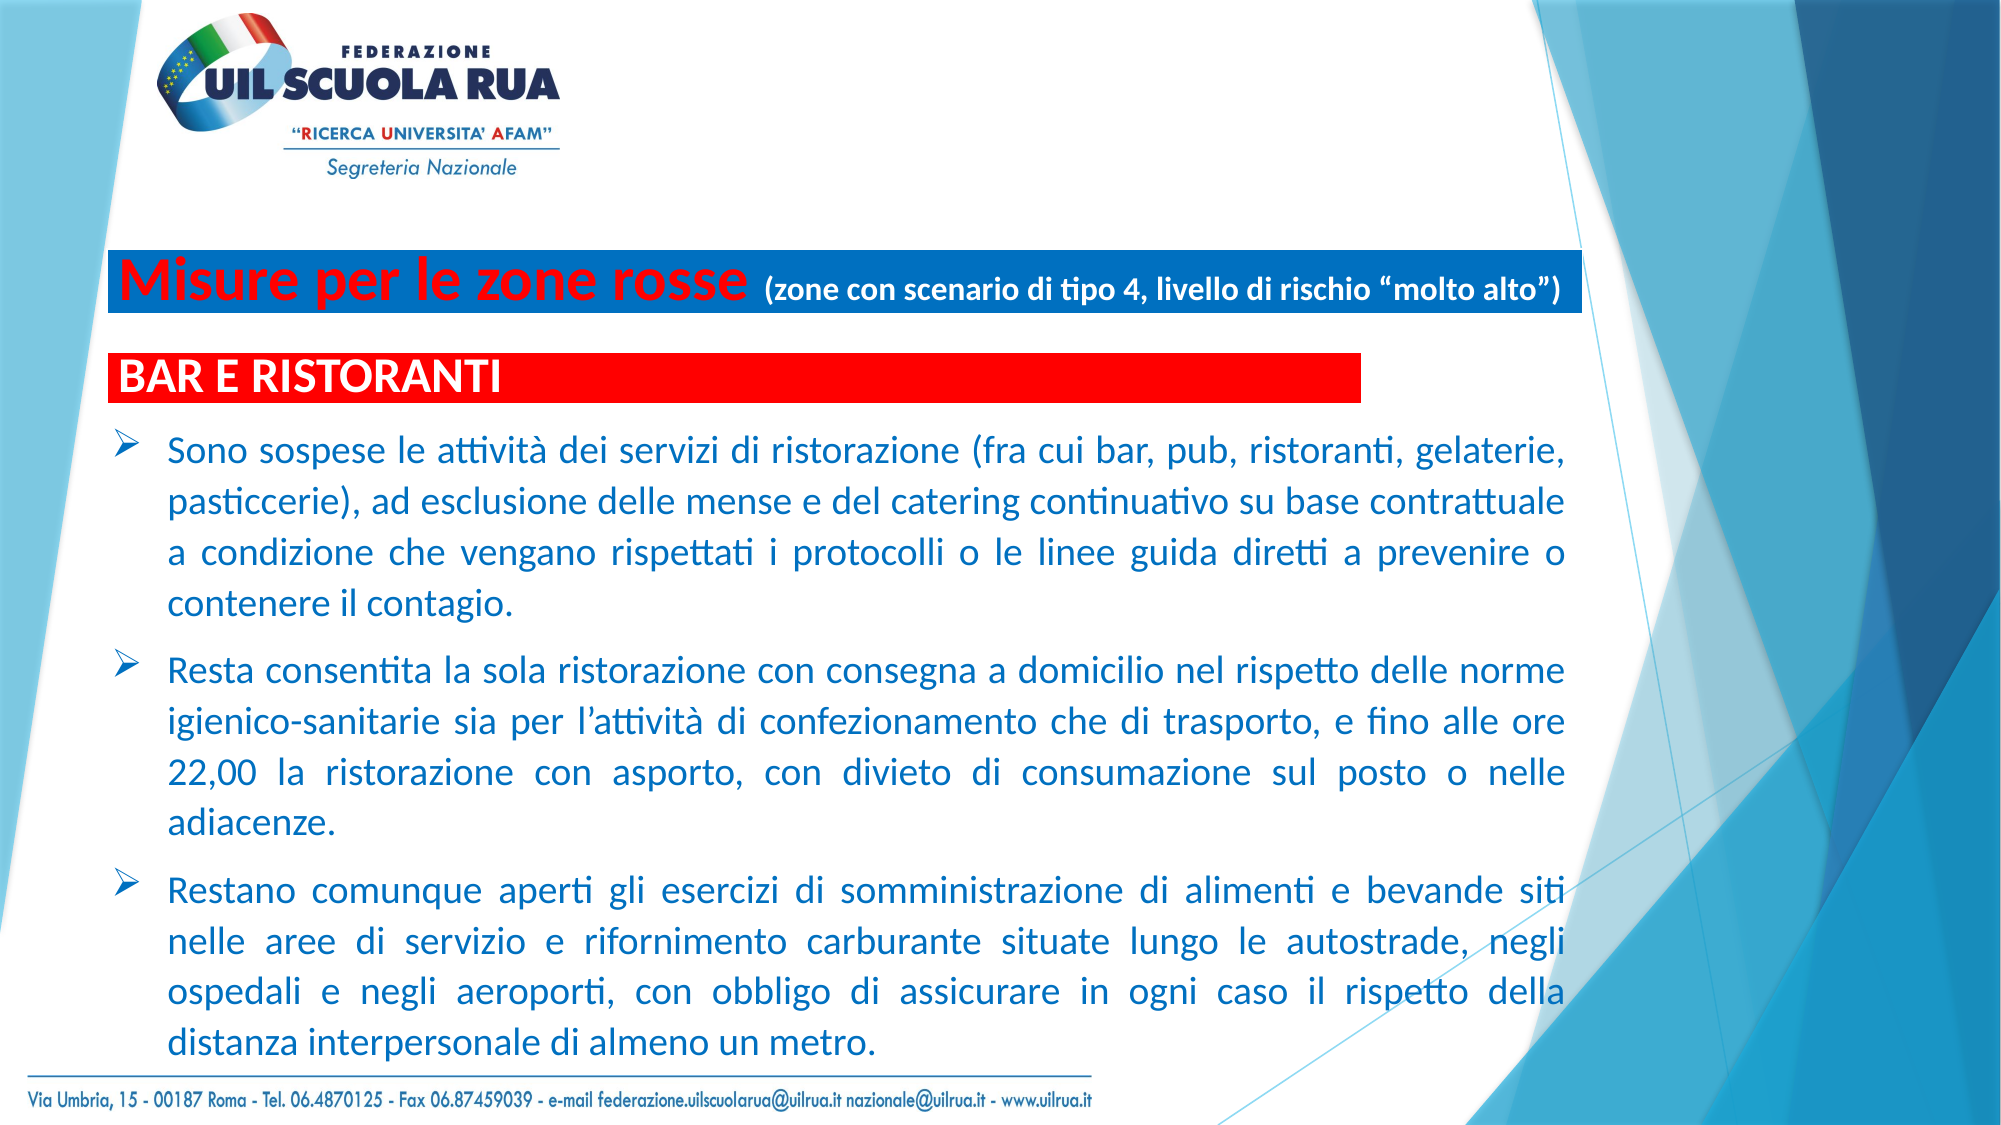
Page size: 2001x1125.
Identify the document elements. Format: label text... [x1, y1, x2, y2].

text_box Sono sospese le attività dei servizi di ristorazione (fra cui bar, pub, ristoranti, gelaterie, pasticcerie), ad esclusione delle mense e del catering continuativo su base contrattuale a condizione che vengano rispettati i protocolli o le linee guida diretti a prevenire o contenere il contagio. Resta consentita la sola ristorazione con consegna a domicilio nel rispetto delle norme igienico-sanitarie sia per l’attività di confezionamento che di trasporto, e fino alle ore 22,00 la ristorazione con asporto, con divieto di consumazione sul posto o nelle adiacenze. Restano comunque aperti gli esercizi di somministrazione di alimenti e bevande siti nelle aree di servizio e rifornimento carburante situate lungo le autostrade, negli ospedali e negli aeroporti, con obbligo di assicurare in ogni caso il rispetto della distanza interpersonale di almeno un metro. [96, 413, 1583, 1071]
picture [26, 1075, 1092, 1113]
table_header BAR E RISTORANTI [108, 353, 1361, 403]
picture [157, 12, 560, 180]
table_header Misure per le zone rosse (zone con scenario di tipo 4, livello di rischio “molto alto”) [108, 250, 1582, 313]
